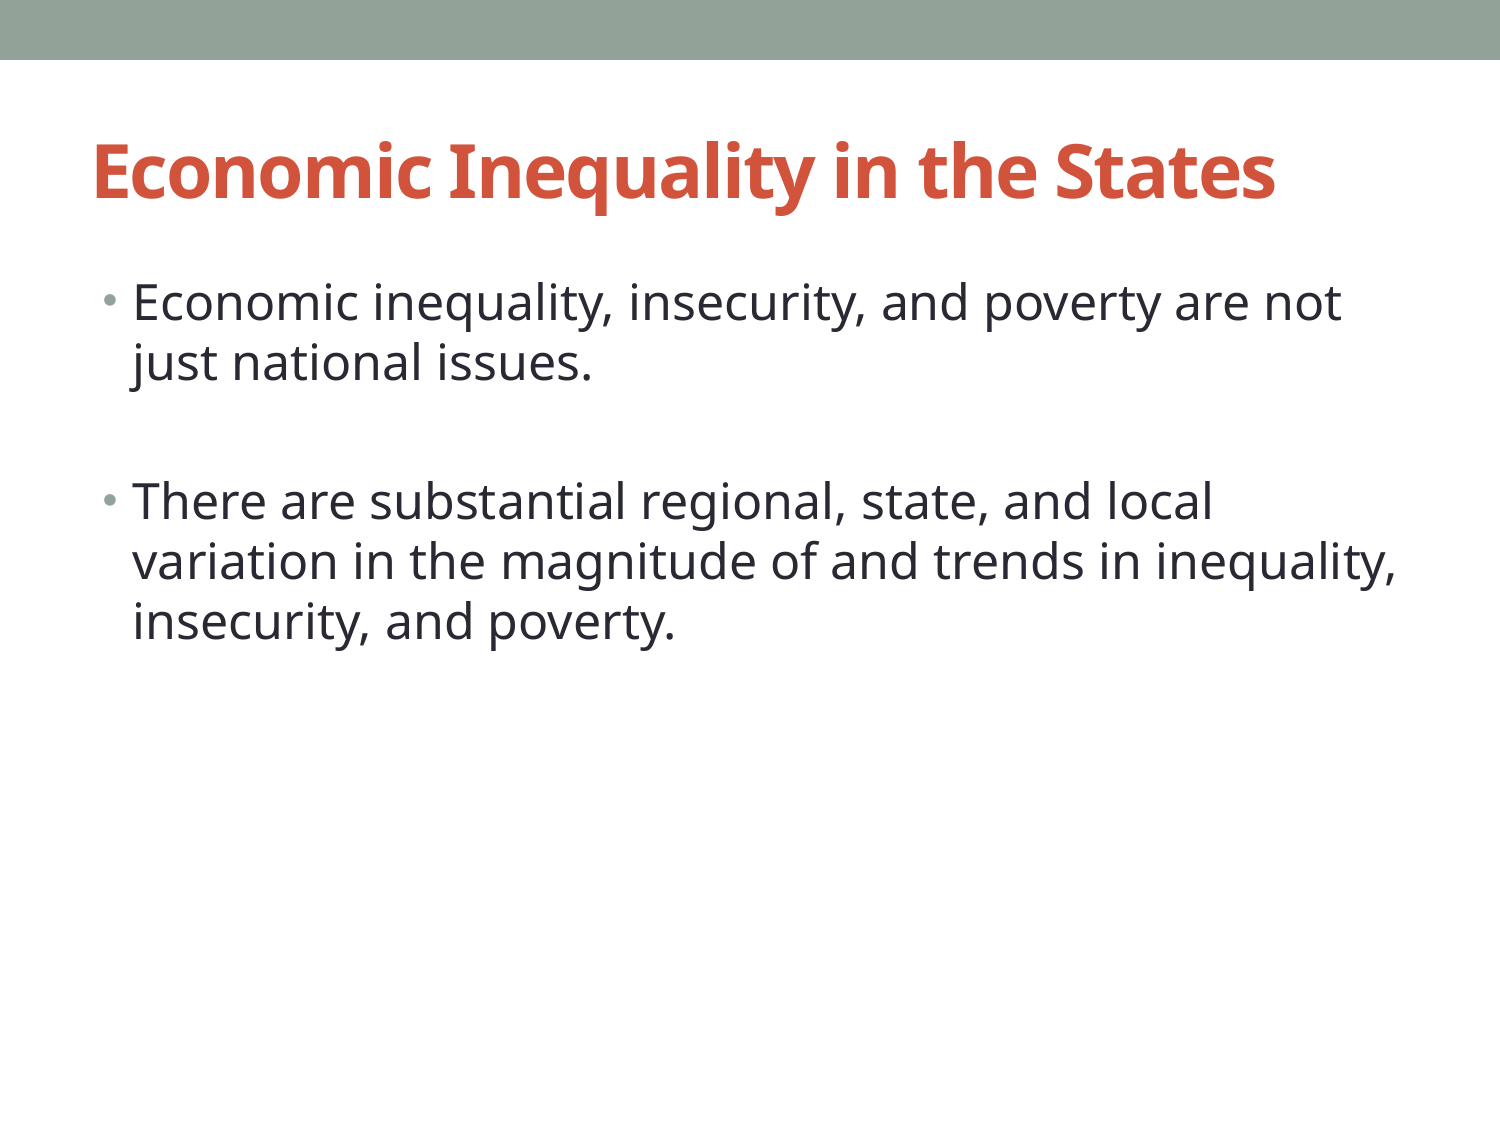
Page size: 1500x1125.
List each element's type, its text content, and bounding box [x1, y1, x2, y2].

list Economic inequality, insecurity, and poverty are not just national issues. There are substantial regional, state, and local variation in the magnitude of and trends in inequality, insecurity, and poverty. [87, 262, 1425, 1063]
title Economic Inequality in the States [75, 87, 1425, 250]
